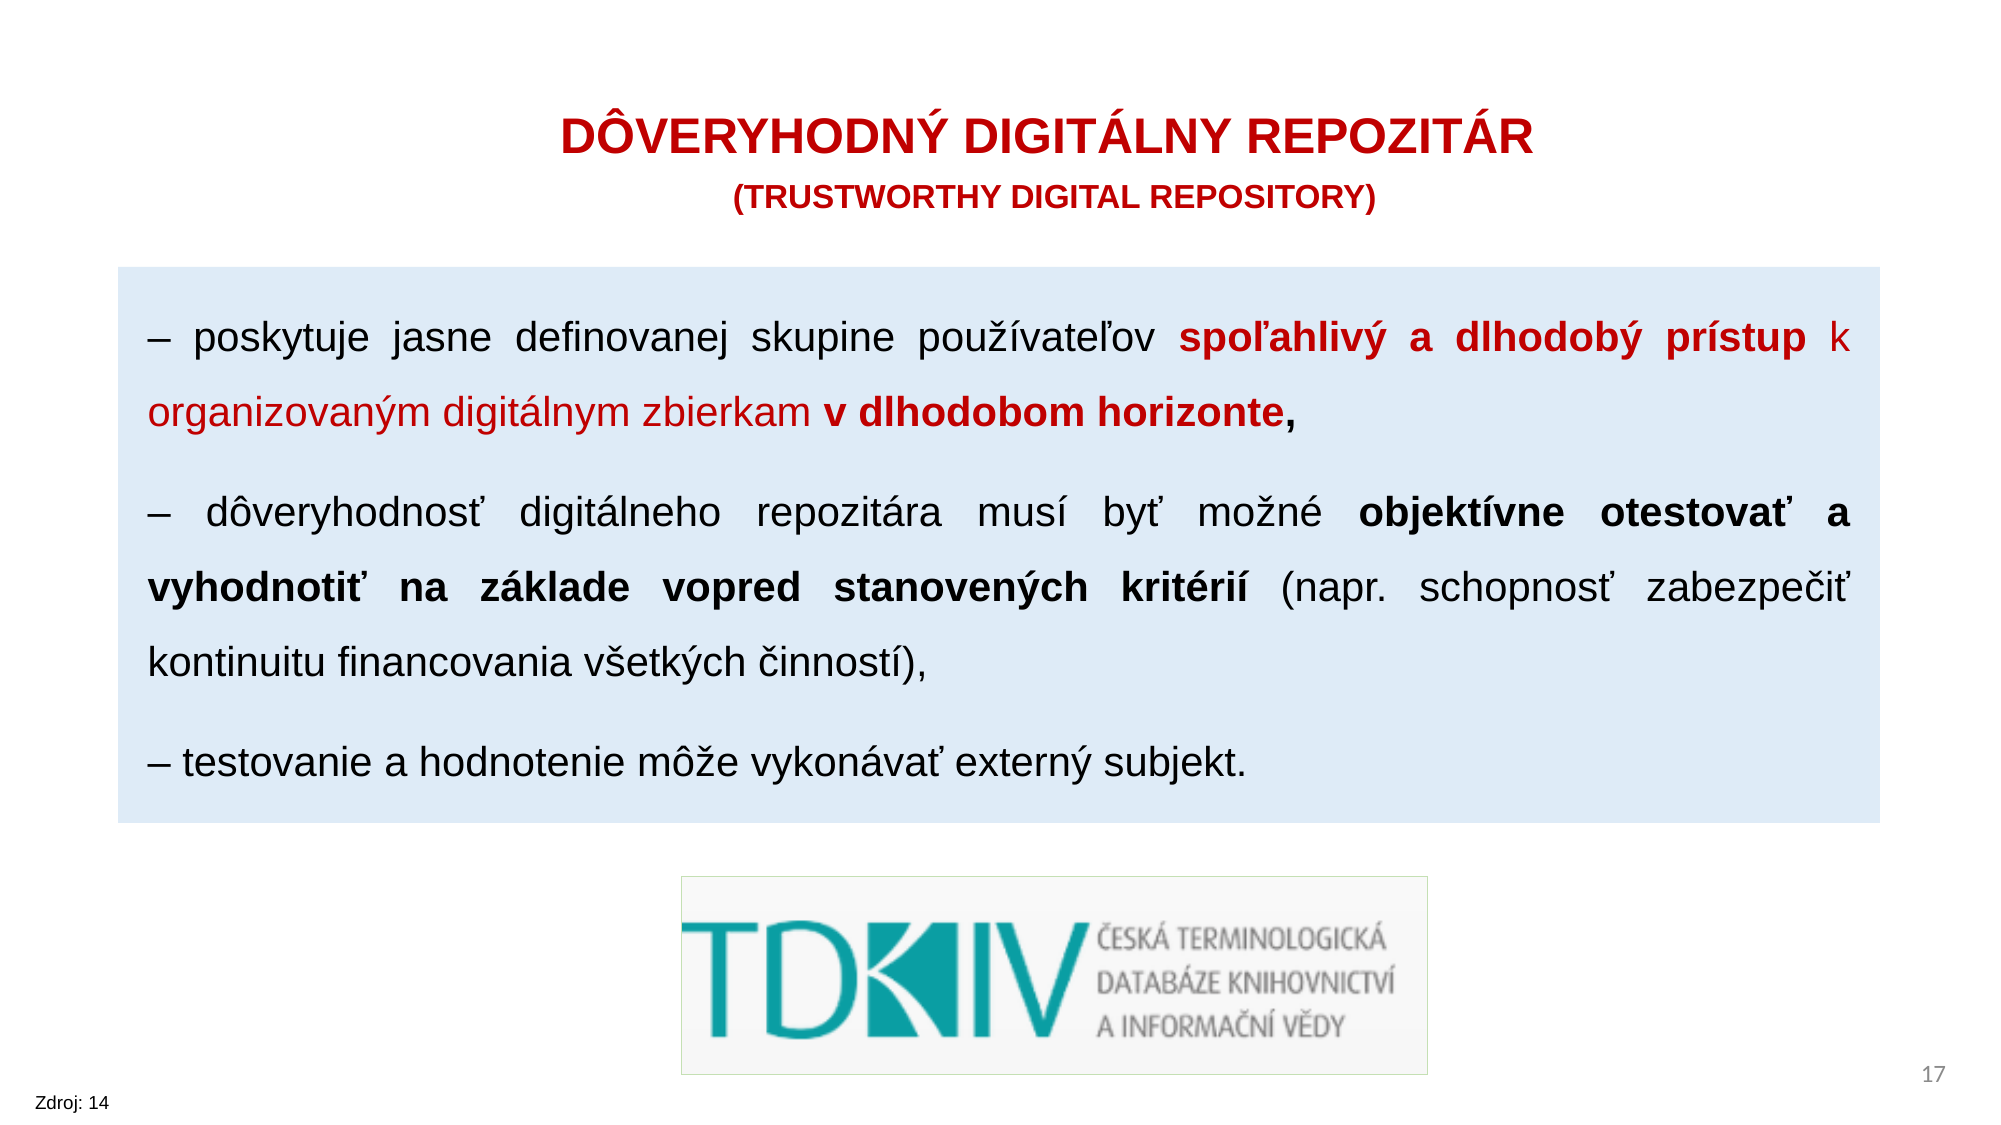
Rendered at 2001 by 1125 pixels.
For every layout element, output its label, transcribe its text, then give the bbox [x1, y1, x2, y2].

text_box – poskytuje jasne definovanej skupine používateľov spoľahlivý a dlhodobý prístup k organizovaným digitálnym zbierkam v dlhodobom horizonte, – dôveryhodnosť digitálneho repozitára musí byť možné objektívne otestovať a vyhodnotiť na základe vopred stanovených kritérií (napr. schopnosť zabezpečiť kontinuitu financovania všetkých činností), – testovanie a hodnotenie môže vykonávať externý subjekt. [118, 266, 1880, 823]
text_box [117, 266, 1962, 835]
text_box Dôveryhodný digitálny repozitár (trustworthy digital repository) [512, 78, 1598, 223]
text_box Zdroj: 14 [20, 1083, 130, 1121]
slide_number 17 [1896, 1042, 1962, 1103]
picture [681, 876, 1428, 1075]
